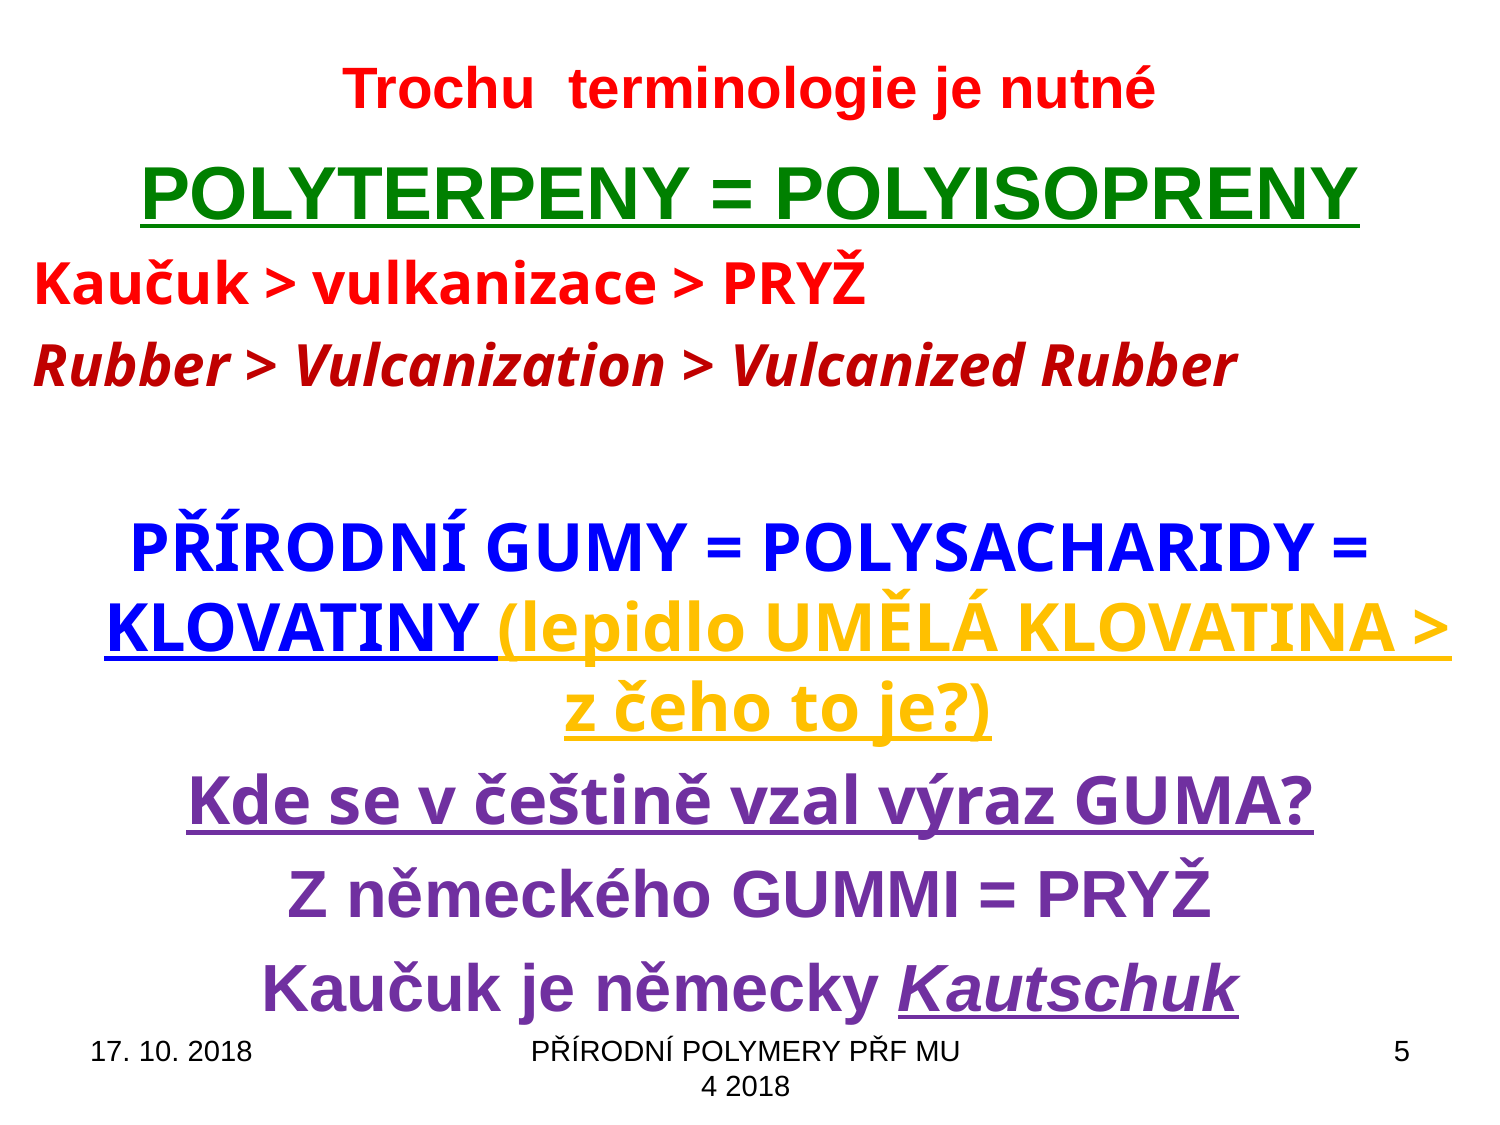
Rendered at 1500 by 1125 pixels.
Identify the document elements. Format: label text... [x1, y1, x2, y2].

slide_number 17. 10. 2018 [74, 1024, 426, 1103]
footer PŘÍRODNÍ POLYMERY PŘF MU 4 2018 [512, 1024, 988, 1103]
list POLYTERPENY = POLYISOPRENY Kaučuk > vulkanizace > PRYŽ Rubber > Vulcanization > Vulcanized Rubber PŘÍRODNÍ GUMY = POLYSACHARIDY = KLOVATINY (lepidlo UMĚLÁ KLOVATINA > z čeho to je?) Kde se v češtině vzal výraz GUMA? Z německého GUMMI = PRYŽ Kaučuk je německy Kautschuk [17, 136, 1483, 1000]
title Trochu terminologie je nutné [74, 44, 1426, 126]
slide_number 5 [1074, 1024, 1426, 1103]
